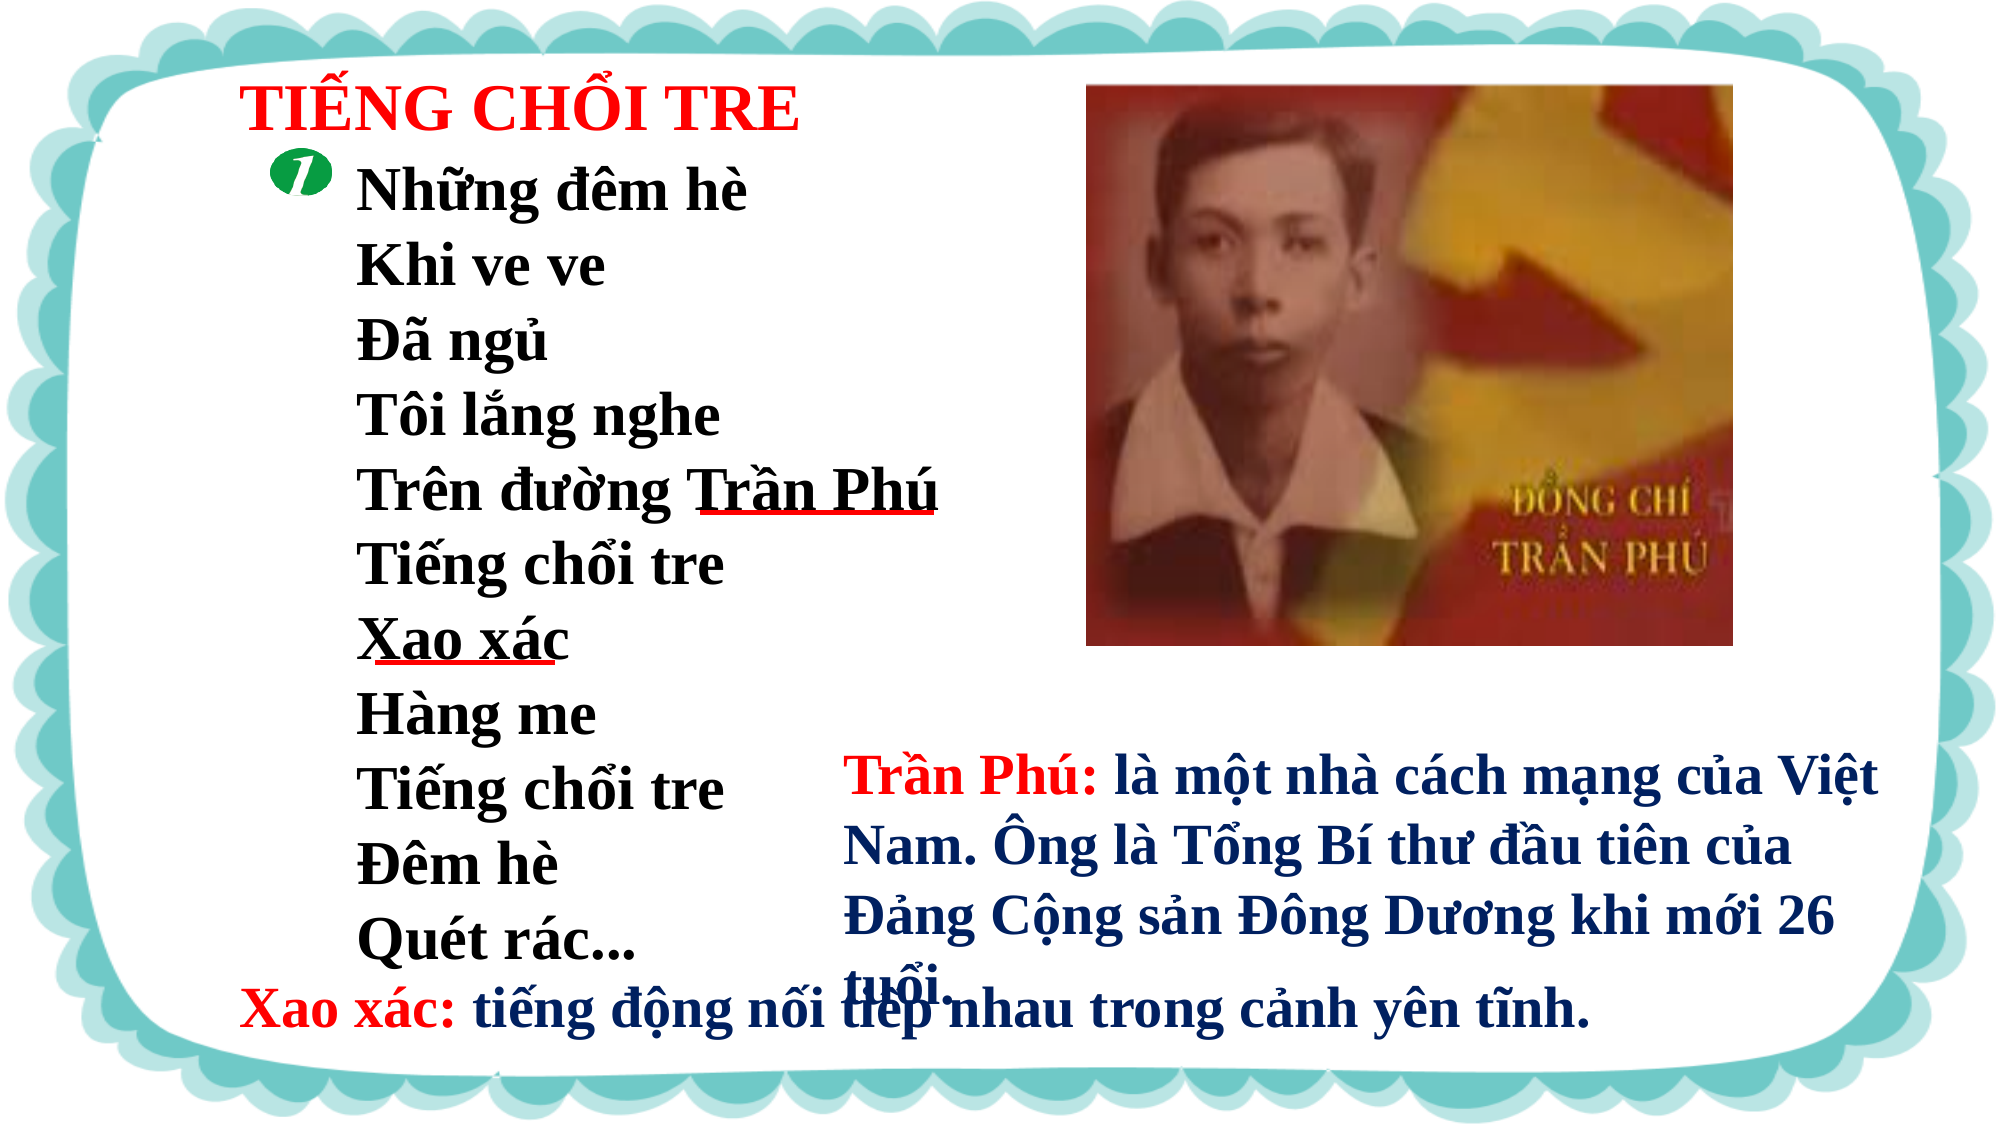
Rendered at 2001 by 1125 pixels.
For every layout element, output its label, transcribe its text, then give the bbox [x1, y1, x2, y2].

text_box Trần Phú: là một nhà cách mạng của Việt Nam. Ông là Tổng Bí thư đầu tiên của Đảng Cộng sản Đông Dương khi mới 26 tuổi. [1001, 815, 1918, 1037]
text_box Xao xác: tiếng động nối tiếp nhau trong cảnh yên tĩnh. [219, 959, 1712, 1061]
text_box TIẾNG CHỔI TRE [219, 64, 938, 166]
picture [0, 0, 2001, 1125]
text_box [270, 140, 1001, 989]
